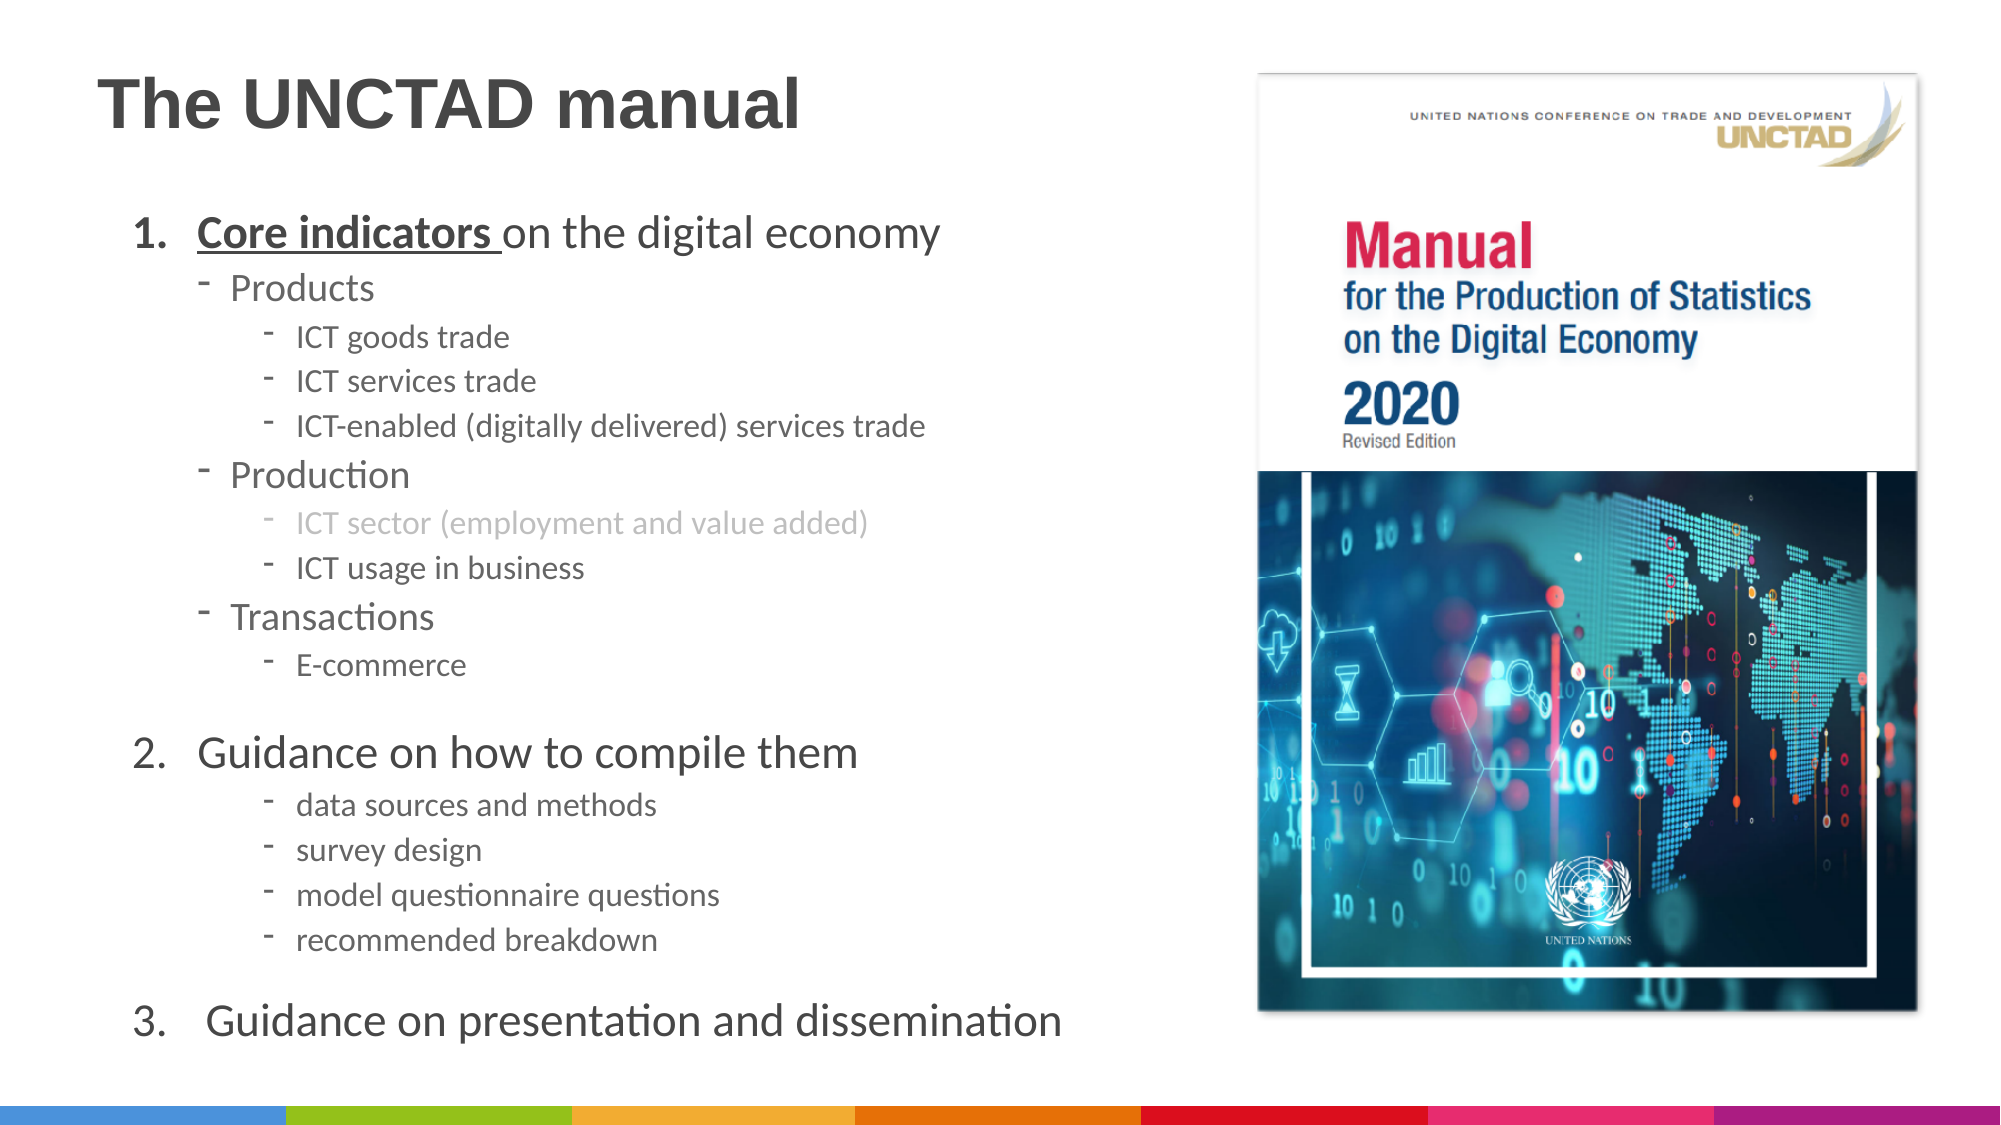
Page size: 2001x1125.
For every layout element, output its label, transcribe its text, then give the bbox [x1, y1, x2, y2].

picture [1256, 73, 1918, 1012]
list Core indicators on the digital economy Products ICT goods trade ICT services trade ICT-enabled (digitally delivered) services trade Production ICT sector (employment and value added) ICT usage in business Transactions E-commerce Guidance on how to compile them data sources and methods survey design model questionnaire questions recommended breakdown Guidance on presentation and dissemination [116, 200, 1279, 1062]
title The UNCTAD manual [82, 59, 1923, 187]
